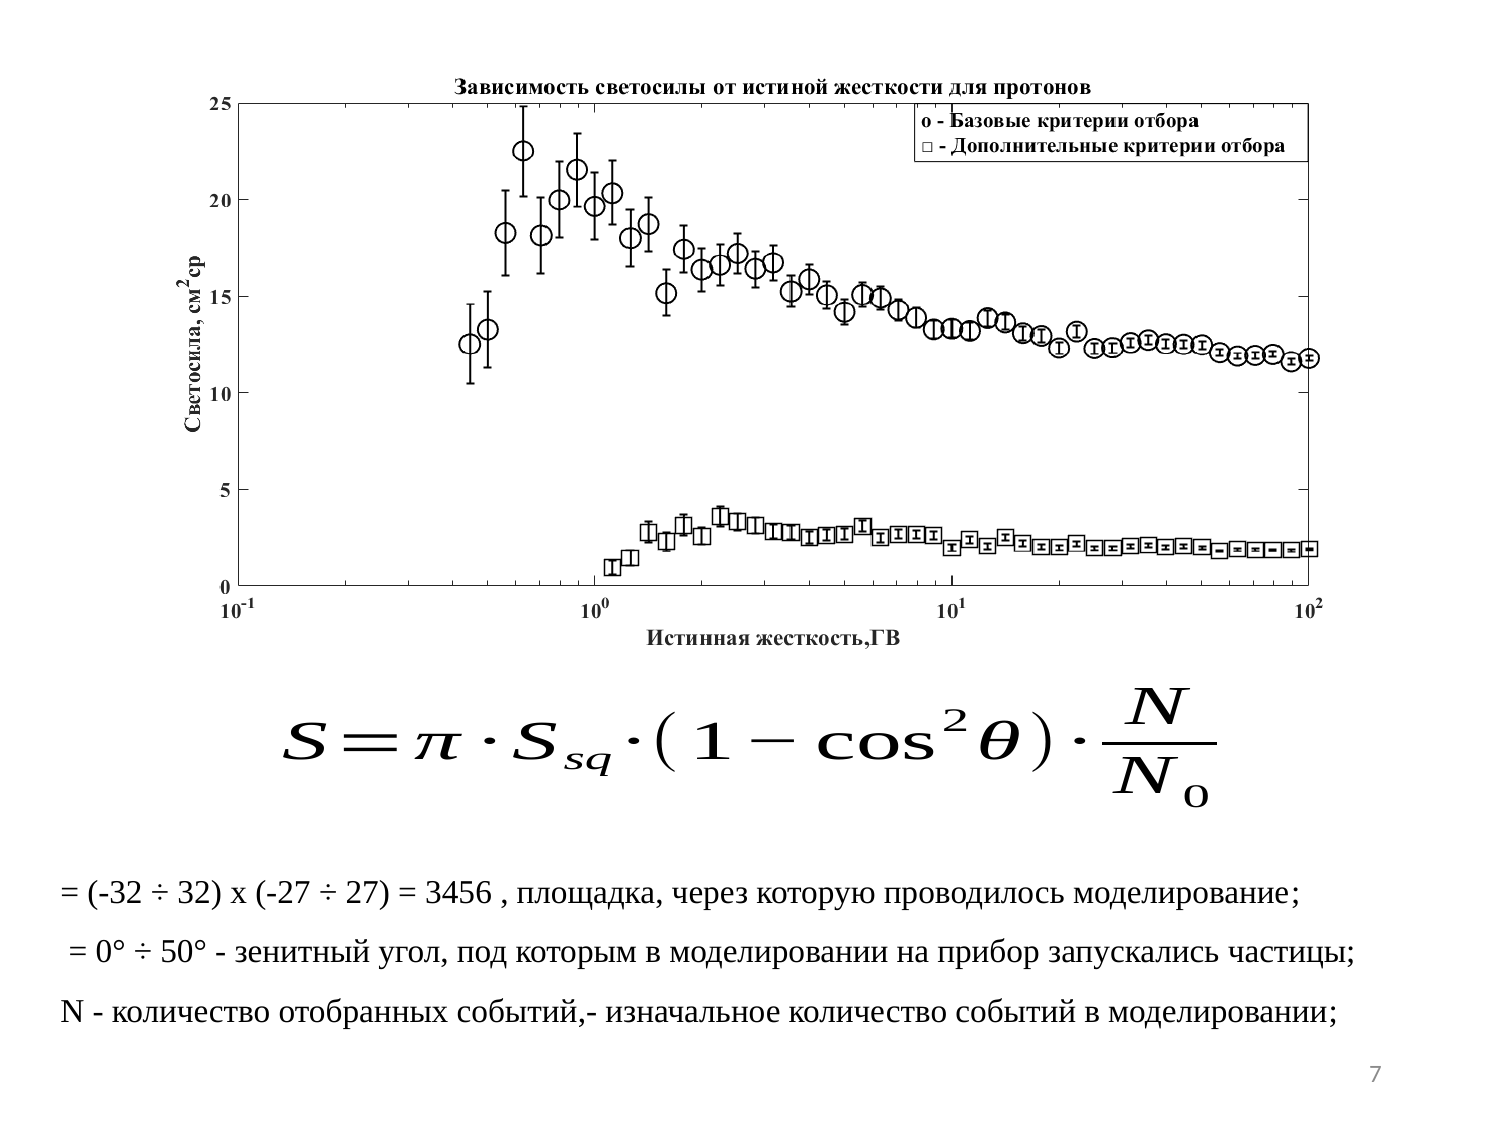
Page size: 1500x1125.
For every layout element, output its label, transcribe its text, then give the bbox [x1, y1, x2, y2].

text_box 7 [1059, 1042, 1397, 1103]
picture [58, 58, 1441, 650]
